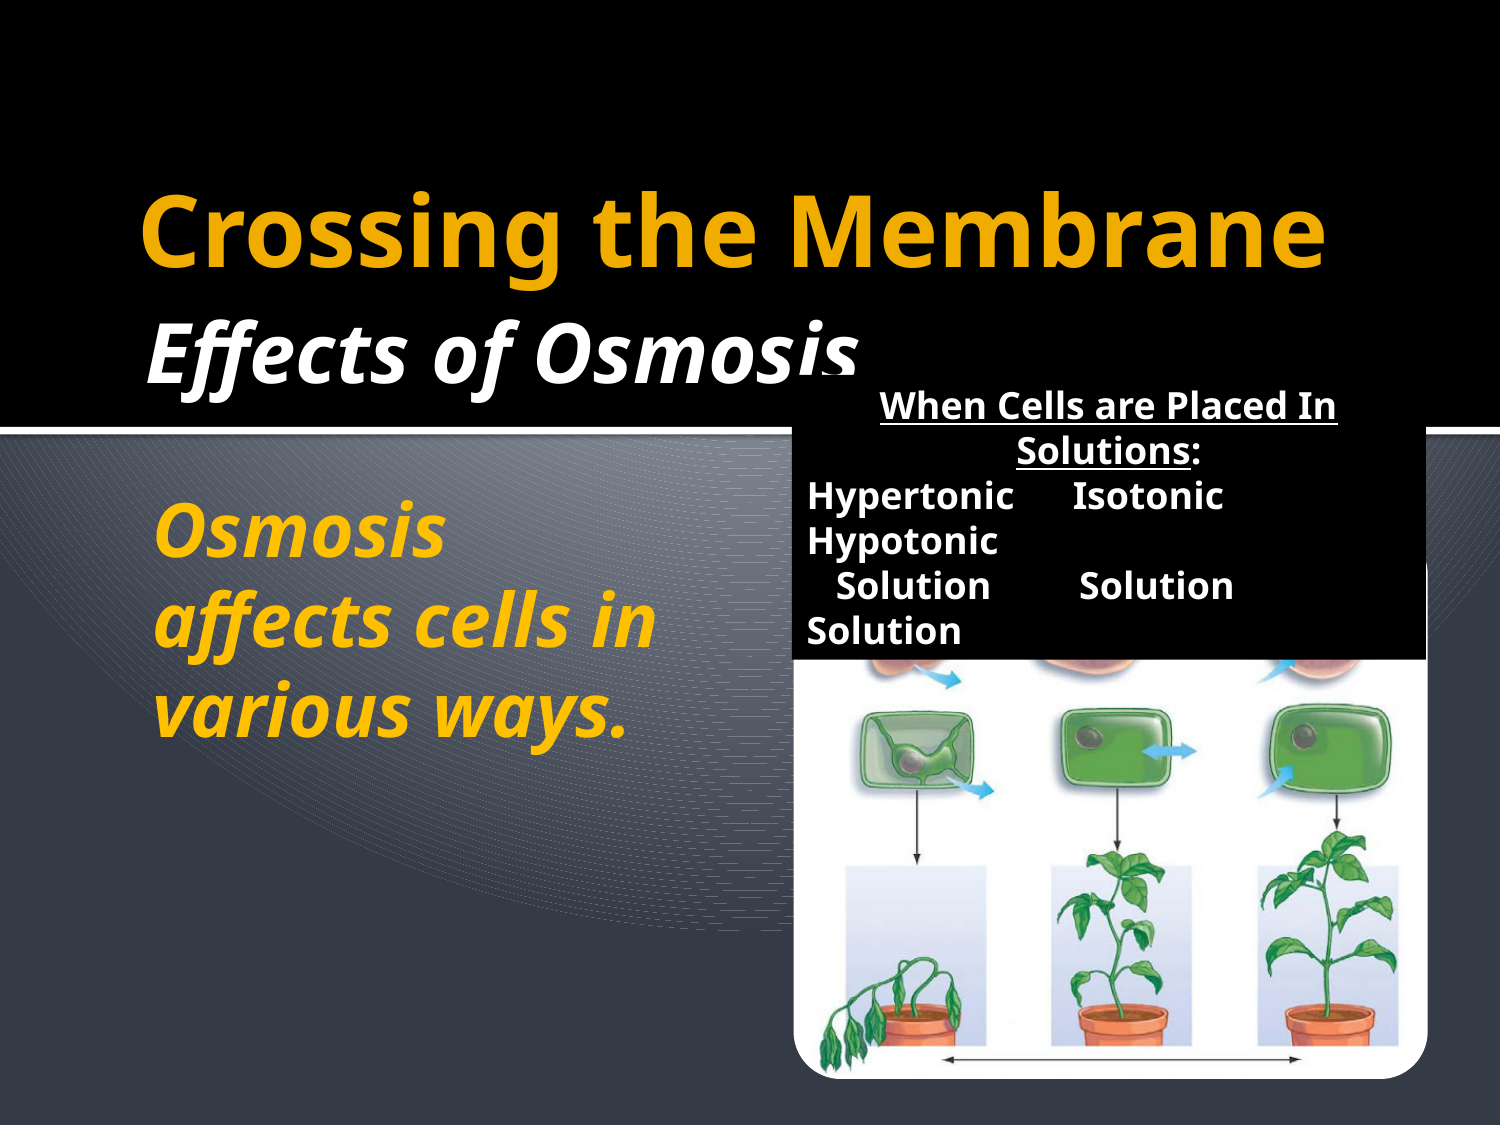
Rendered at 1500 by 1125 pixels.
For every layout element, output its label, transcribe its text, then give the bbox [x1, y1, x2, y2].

list Effects of Osmosis [121, 299, 1438, 413]
title Crossing the Membrane [123, 19, 1438, 288]
text_box Osmosis affects cells in various ways. [137, 474, 713, 760]
text_box When Cells are Placed In Solutions: Hypertonic Isotonic Hypotonic Solution Solution Solution [791, 374, 1426, 526]
picture [793, 526, 1428, 1080]
